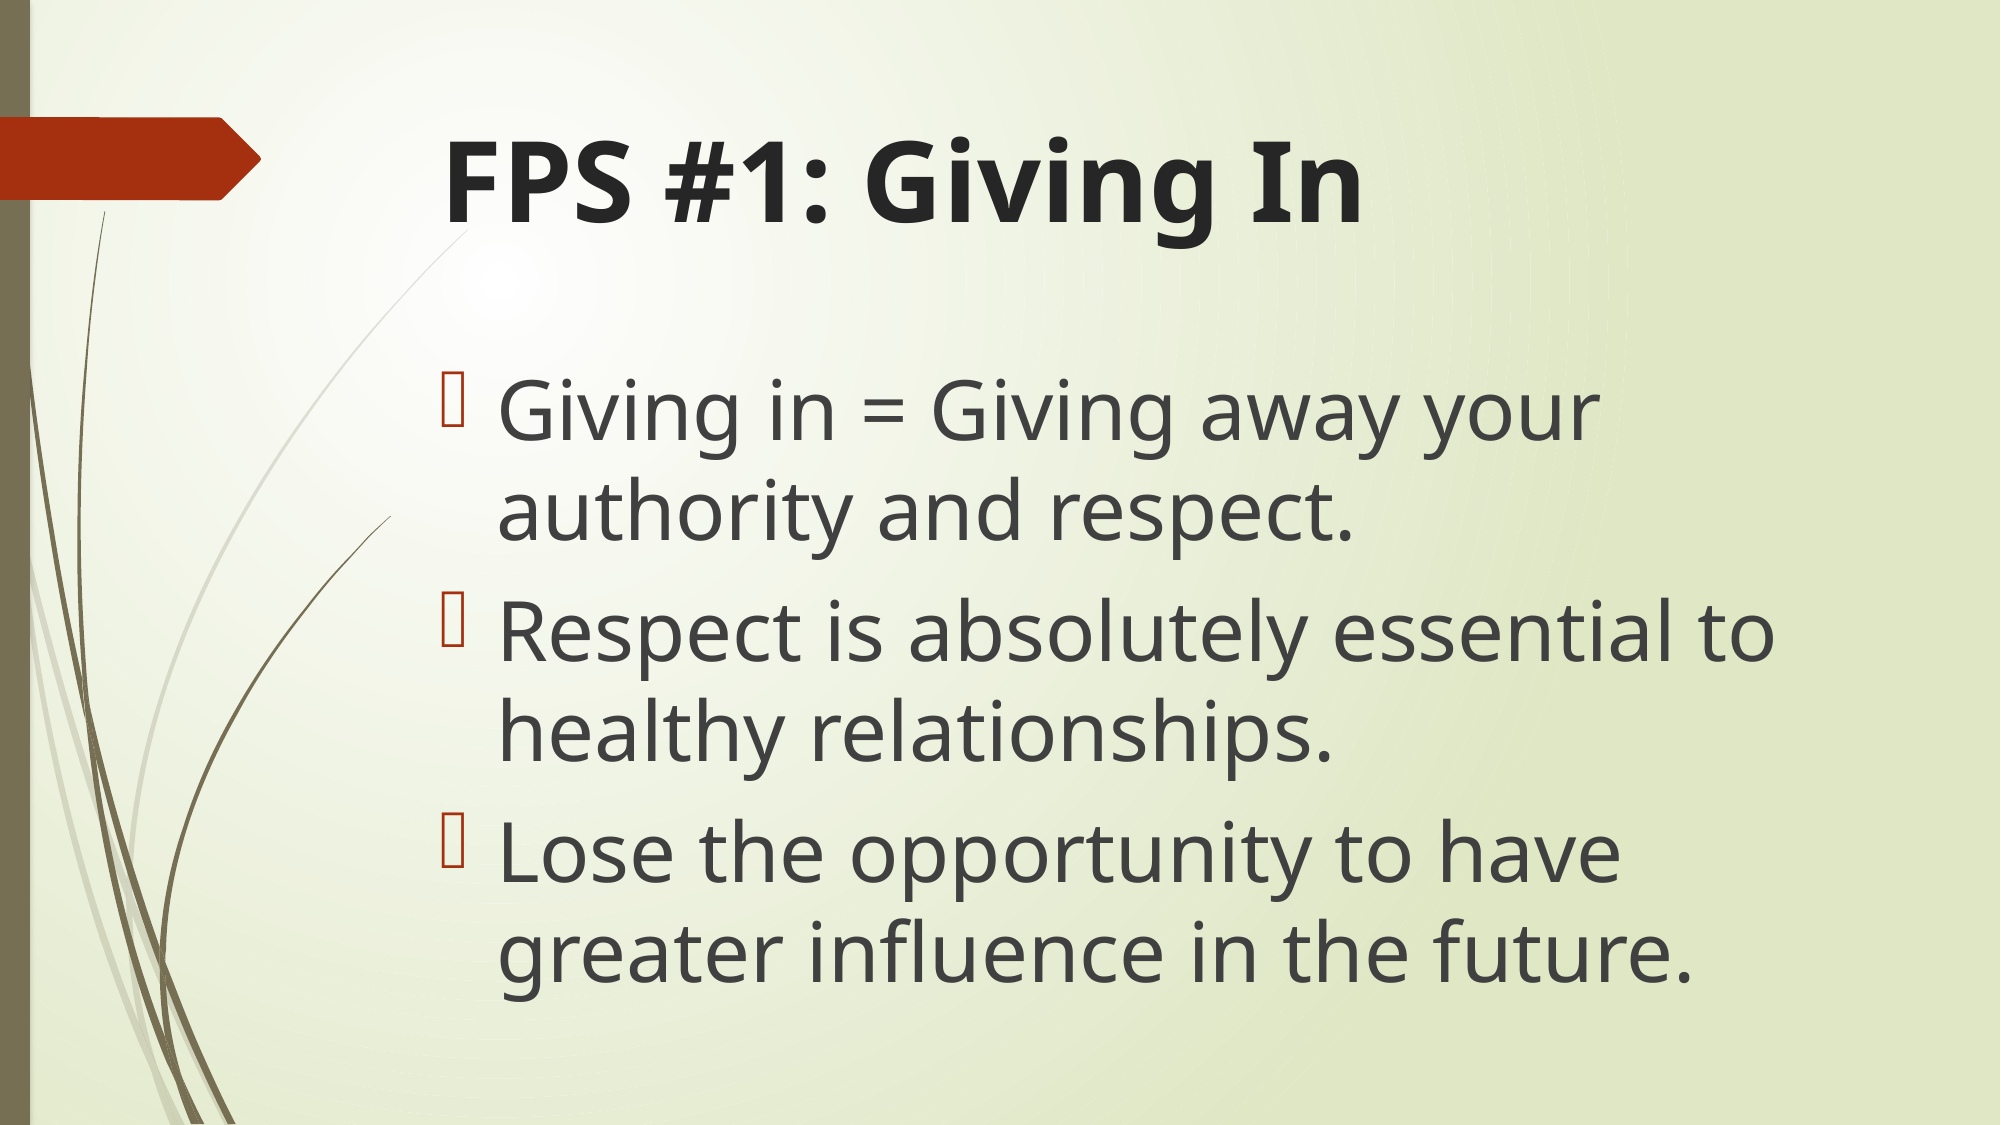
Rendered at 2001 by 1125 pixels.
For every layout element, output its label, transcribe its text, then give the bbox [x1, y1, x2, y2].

title FPS #1: Giving In [425, 102, 1888, 313]
list Giving in = Giving away your authority and respect. Respect is absolutely essential to healthy relationships. Lose the opportunity to have greater influence in the future. [424, 350, 1888, 1055]
